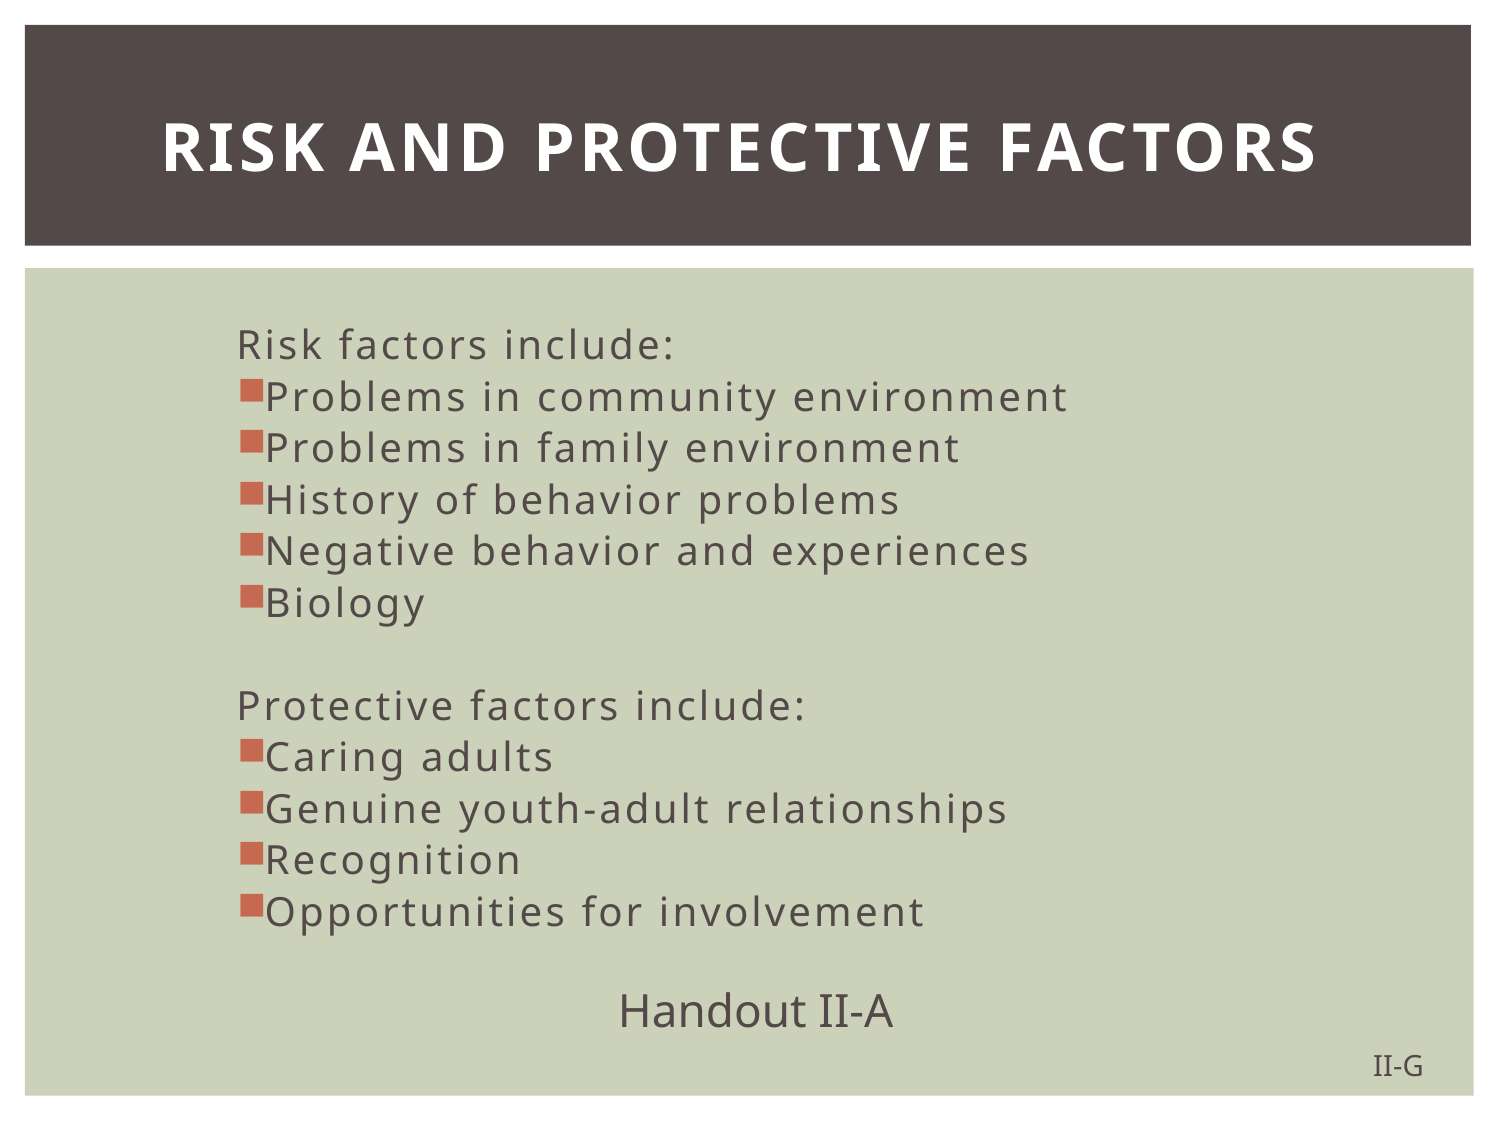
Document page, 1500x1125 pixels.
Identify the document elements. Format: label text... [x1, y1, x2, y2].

text_box Handout II-A [158, 973, 1346, 1044]
slide_number II-G [1349, 1041, 1448, 1089]
list Risk factors include: Problems in community environment Problems in family environment History of behavior problems Negative behavior and experiences Biology Protective factors include: Caring adults Genuine youth-adult relationships Recognition Opportunities for involvement [214, 317, 1209, 948]
title Risk and Protective Factors [62, 58, 1438, 232]
